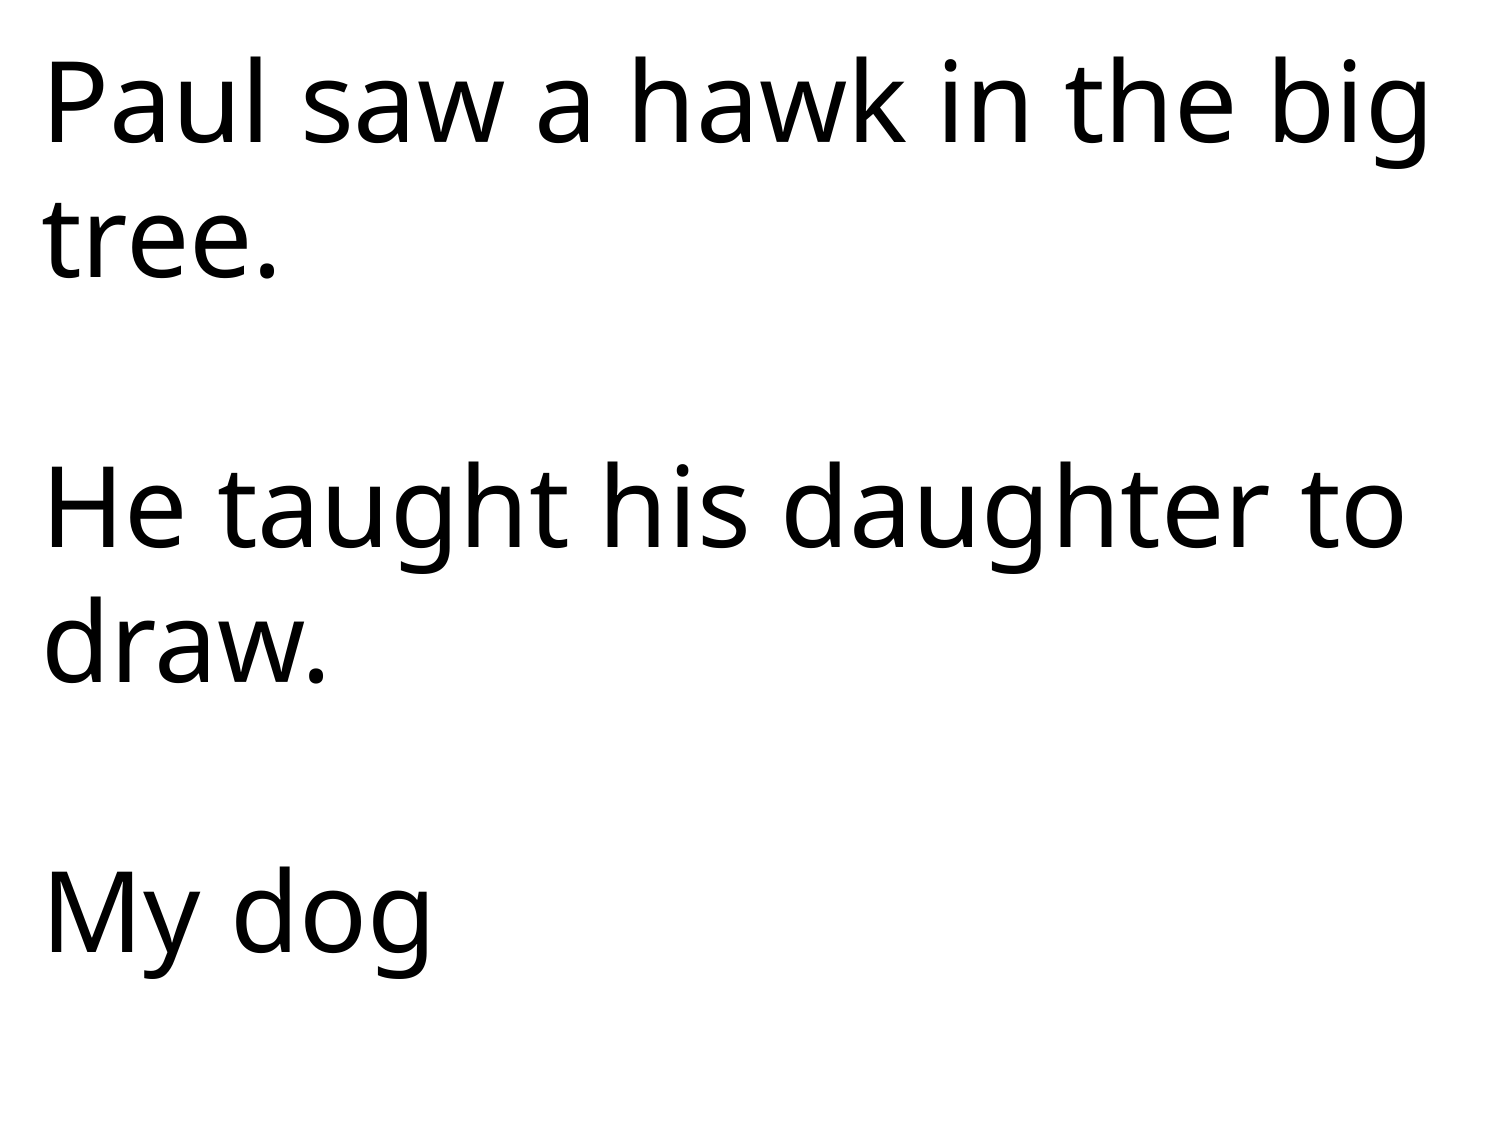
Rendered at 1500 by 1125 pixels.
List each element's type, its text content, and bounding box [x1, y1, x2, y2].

text_box Paul saw a hawk in the big tree. He taught his daughter to draw. My dog [26, 22, 1465, 983]
